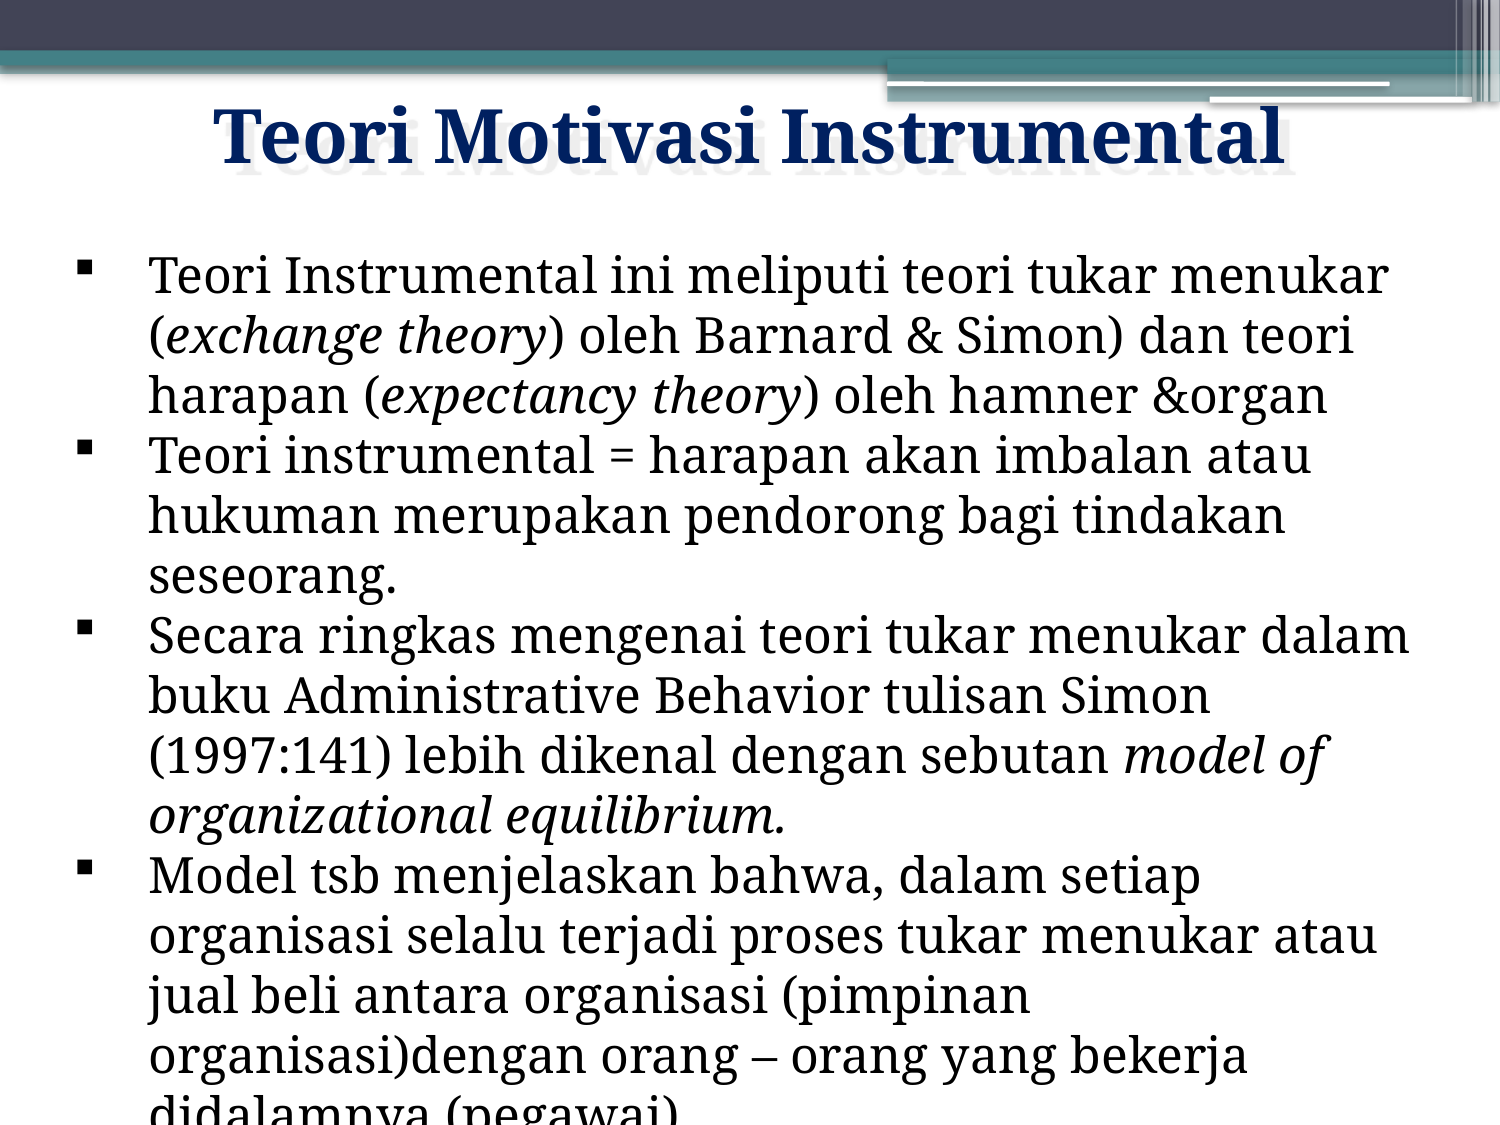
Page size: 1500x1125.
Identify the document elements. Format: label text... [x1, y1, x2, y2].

text_box Teori Instrumental ini meliputi teori tukar menukar (exchange theory) oleh Barnard & Simon) dan teori harapan (expectancy theory) oleh hamner &organ Teori instrumental = harapan akan imbalan atau hukuman merupakan pendorong bagi tindakan seseorang. Secara ringkas mengenai teori tukar menukar dalam buku Administrative Behavior tulisan Simon (1997:141) lebih dikenal dengan sebutan model of organizational equilibrium. Model tsb menjelaskan bahwa, dalam setiap organisasi selalu terjadi proses tukar menukar atau jual beli antara organisasi (pimpinan organisasi)dengan orang – orang yang bekerja didalamnya (pegawai) [58, 236, 1442, 1125]
text_box Teori Motivasi Instrumental [58, 81, 1442, 187]
